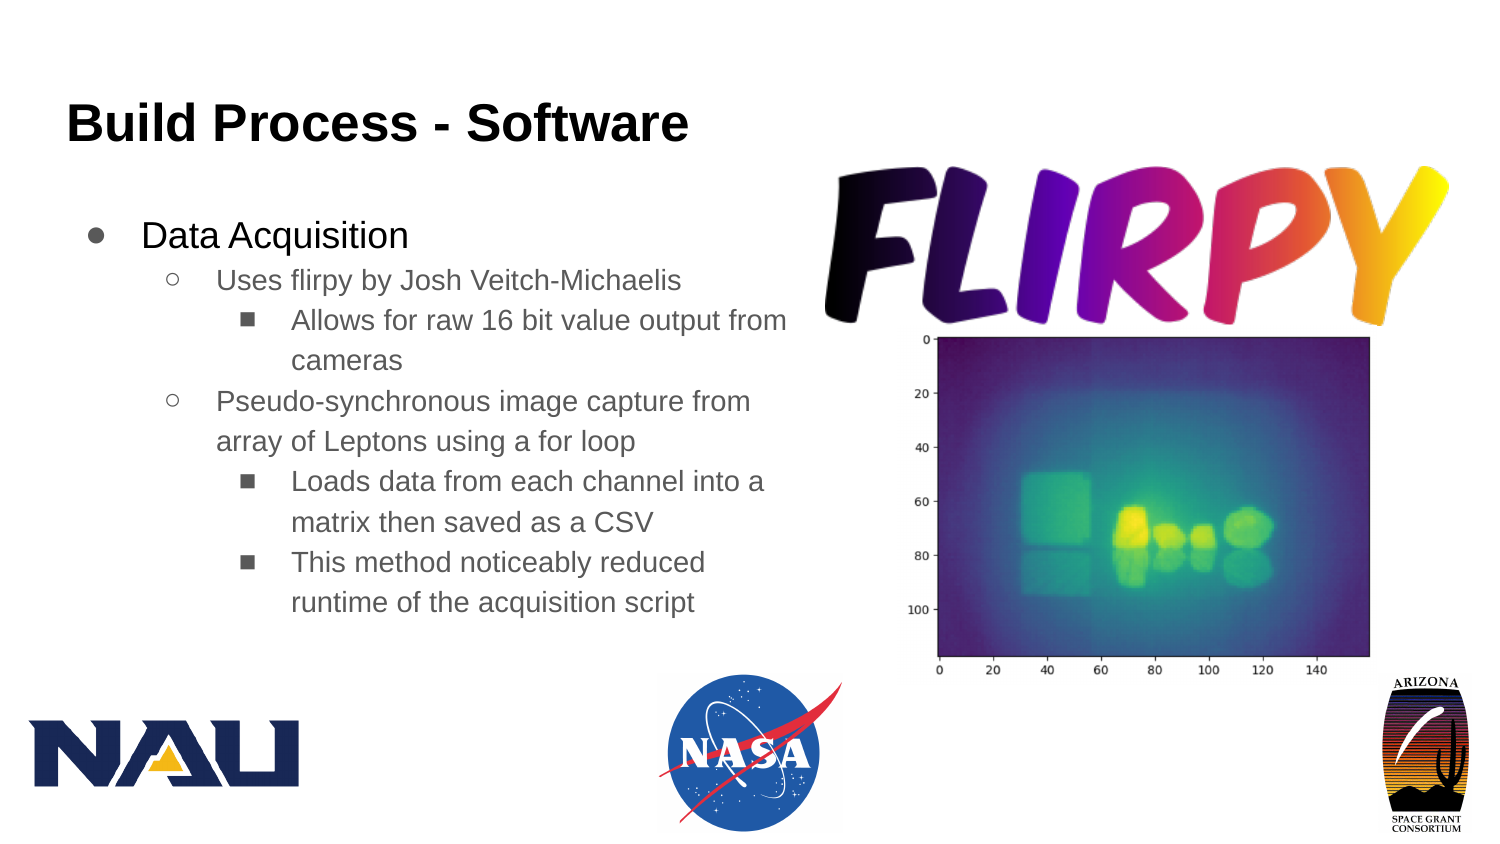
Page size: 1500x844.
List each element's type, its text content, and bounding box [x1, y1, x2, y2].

picture [657, 673, 843, 833]
picture [1378, 673, 1472, 833]
title Build Process - Software [51, 72, 1449, 167]
picture [28, 720, 299, 787]
list Data Acquisition Uses flirpy by Josh Veitch-Michaelis Allows for raw 16 bit value output from cameras Pseudo-synchronous image capture from array of Leptons using a for loop Loads data from each channel into a matrix then saved as a CSV This method noticeably reduced runtime of the acquisition script [51, 189, 812, 668]
picture [824, 166, 1450, 685]
